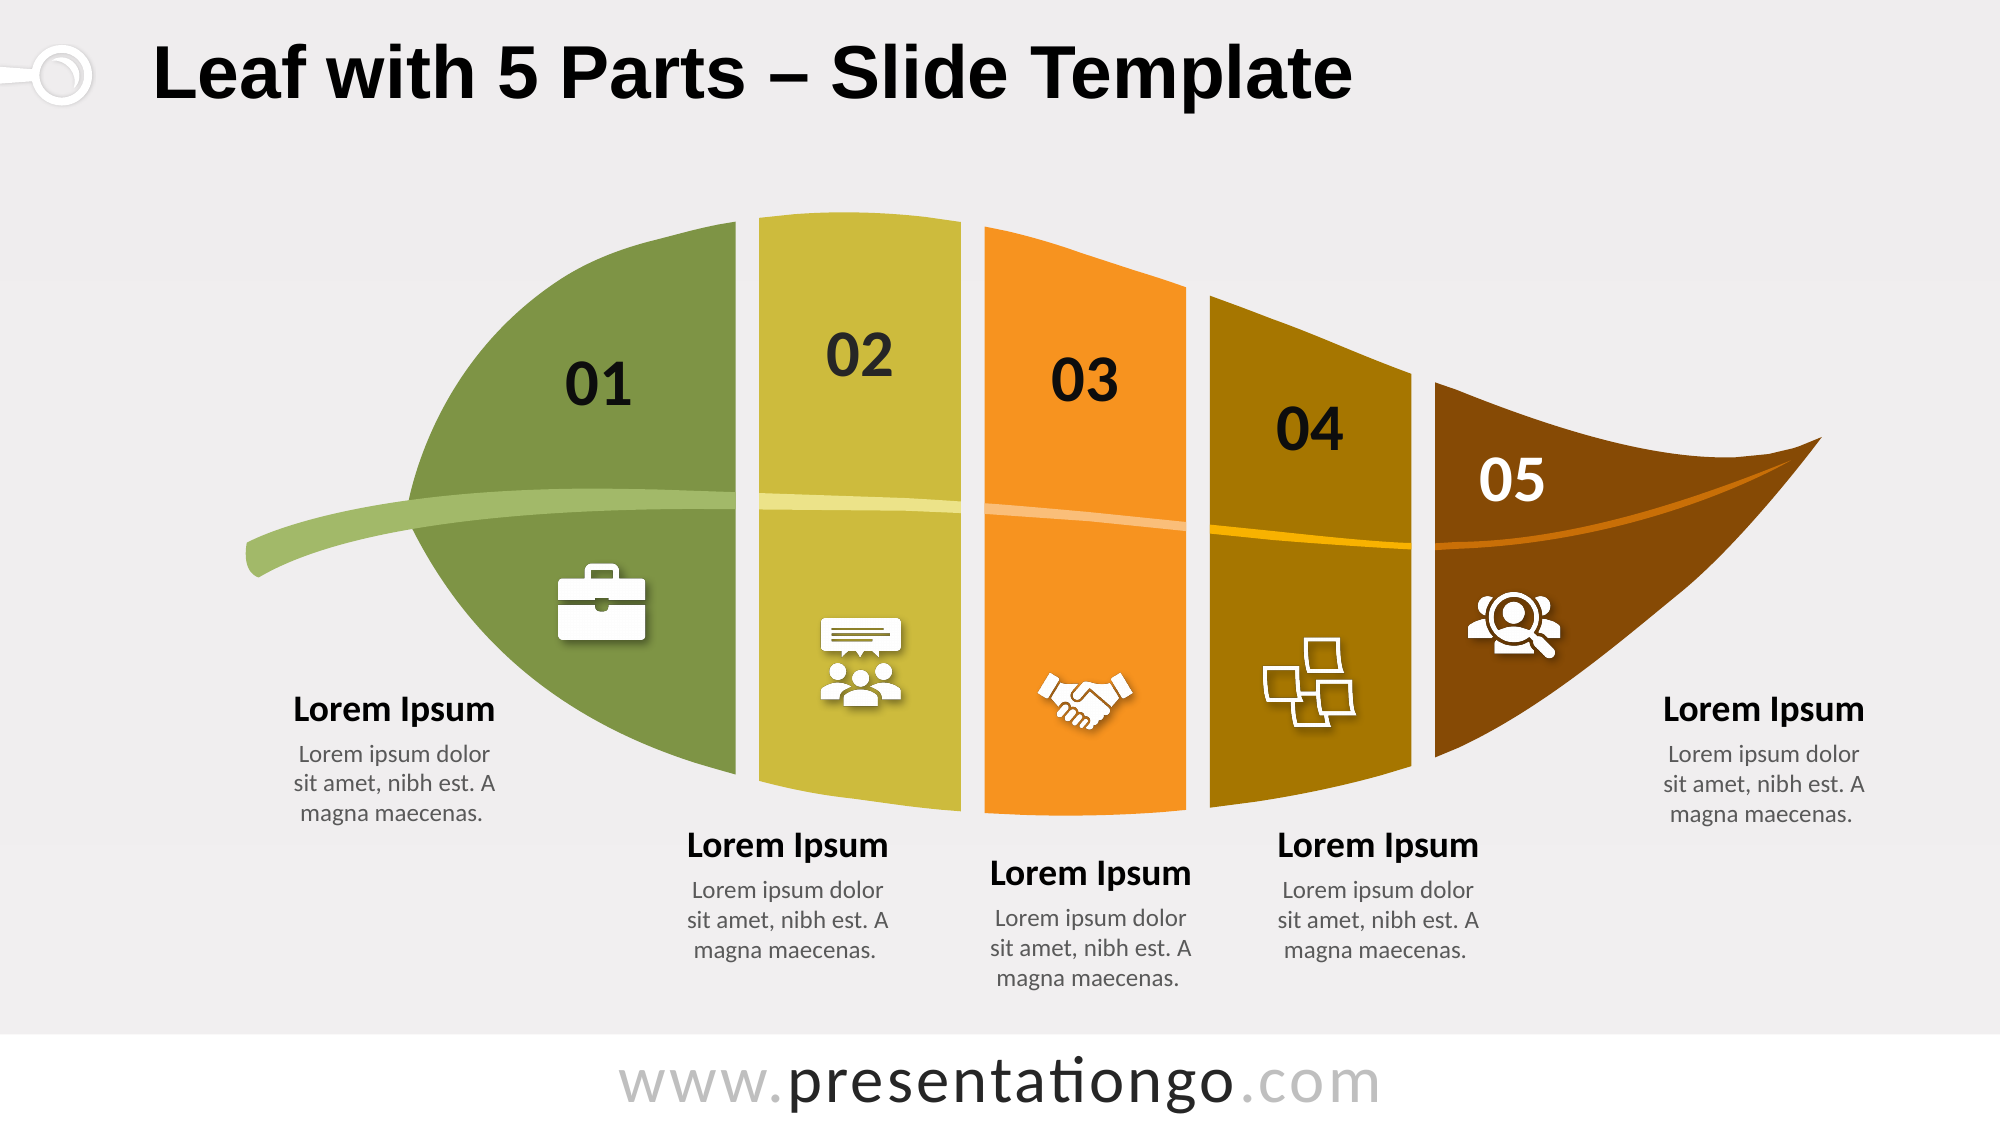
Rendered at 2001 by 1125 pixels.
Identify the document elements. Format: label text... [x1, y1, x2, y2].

text_box Lorem ipsum dolor sit amet, nibh est. A magna maecenas. [984, 901, 1198, 999]
picture [807, 609, 913, 715]
text_box [1435, 382, 1822, 758]
text_box [1209, 295, 1412, 542]
text_box [408, 221, 736, 500]
text_box Lorem ipsum dolor sit amet, nibh est. A magna maecenas. [1657, 737, 1871, 835]
picture [1461, 572, 1567, 678]
text_box Lorem ipsum dolor sit amet, nibh est. A magna maecenas. [681, 873, 895, 972]
text_box [984, 514, 1187, 816]
text_box Lorem Ipsum [966, 840, 1216, 901]
picture [1257, 629, 1363, 735]
picture [1032, 648, 1138, 754]
text_box [412, 509, 736, 775]
text_box Lorem ipsum dolor sit amet, nibh est. A magna maecenas. [1272, 873, 1486, 972]
text_box 05 [1465, 427, 1563, 522]
text_box Lorem Ipsum [1640, 676, 1889, 737]
text_box [984, 503, 1187, 532]
text_box Lorem Ipsum [1254, 812, 1504, 873]
text_box 04 [1262, 376, 1360, 471]
text_box [1209, 534, 1412, 808]
text_box 03 [1036, 327, 1134, 423]
text_box Lorem ipsum dolor sit amet, nibh est. A magna maecenas. [288, 736, 502, 835]
text_box 02 [811, 302, 909, 398]
title Leaf with 5 Parts – Slide Template [137, 26, 1863, 148]
text_box [759, 212, 961, 501]
text_box Lorem Ipsum [270, 676, 520, 736]
text_box [759, 493, 961, 514]
text_box 01 [550, 331, 649, 426]
text_box [245, 488, 736, 578]
text_box [1435, 460, 1791, 551]
picture [546, 551, 652, 657]
text_box [1209, 524, 1412, 550]
text_box Lorem Ipsum [663, 812, 913, 873]
text_box [984, 226, 1187, 521]
text_box [759, 510, 961, 812]
